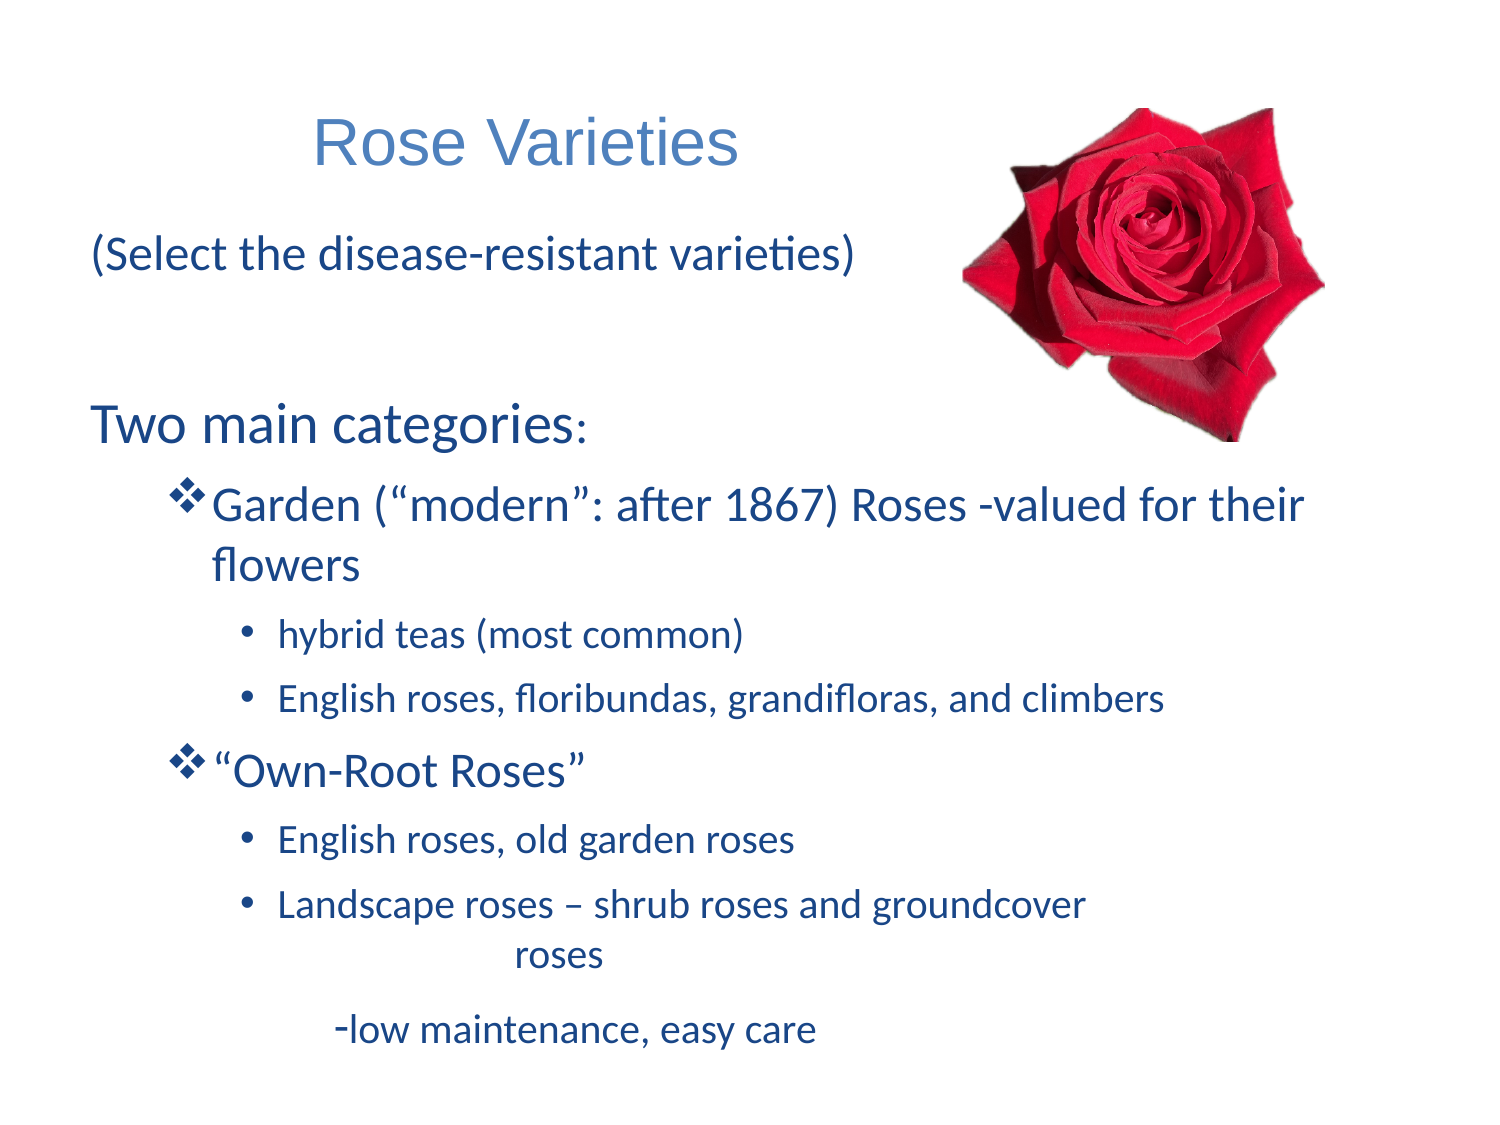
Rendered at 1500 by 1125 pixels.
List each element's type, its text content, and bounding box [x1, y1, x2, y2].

picture [962, 108, 1326, 442]
list (Select the disease-resistant varieties) Two main categories: Garden (“modern”: after 1867) Roses -valued for their flowers hybrid teas (most common) English roses, floribundas, grandifloras, and climbers “Own-Root Roses” English roses, old garden roses Landscape roses – shrub roses and groundcover roses -low maintenance, easy care [75, 212, 1425, 1088]
title Rose Varieties [75, 45, 1425, 212]
